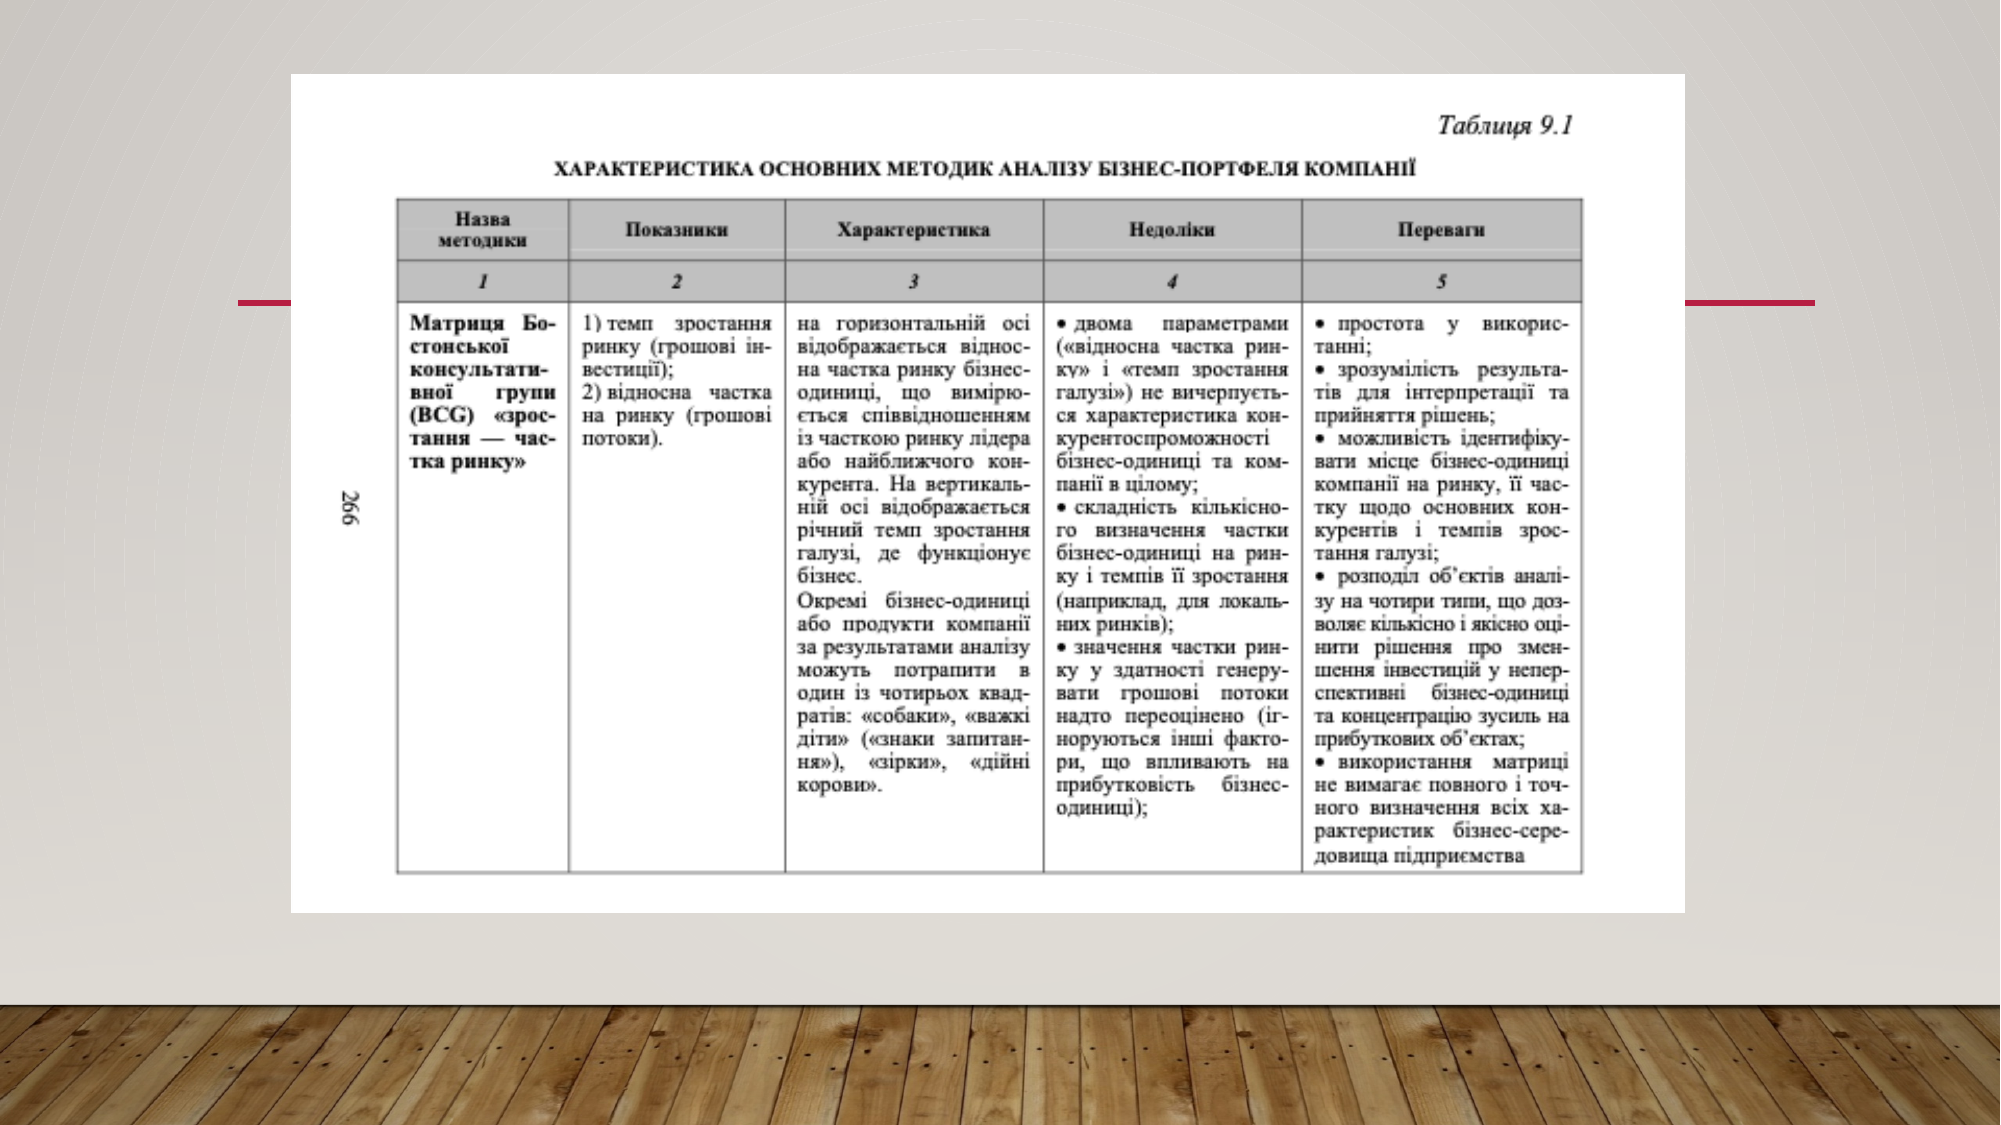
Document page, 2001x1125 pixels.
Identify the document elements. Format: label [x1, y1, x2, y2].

list [290, 74, 1686, 913]
picture [0, 1005, 2000, 1125]
